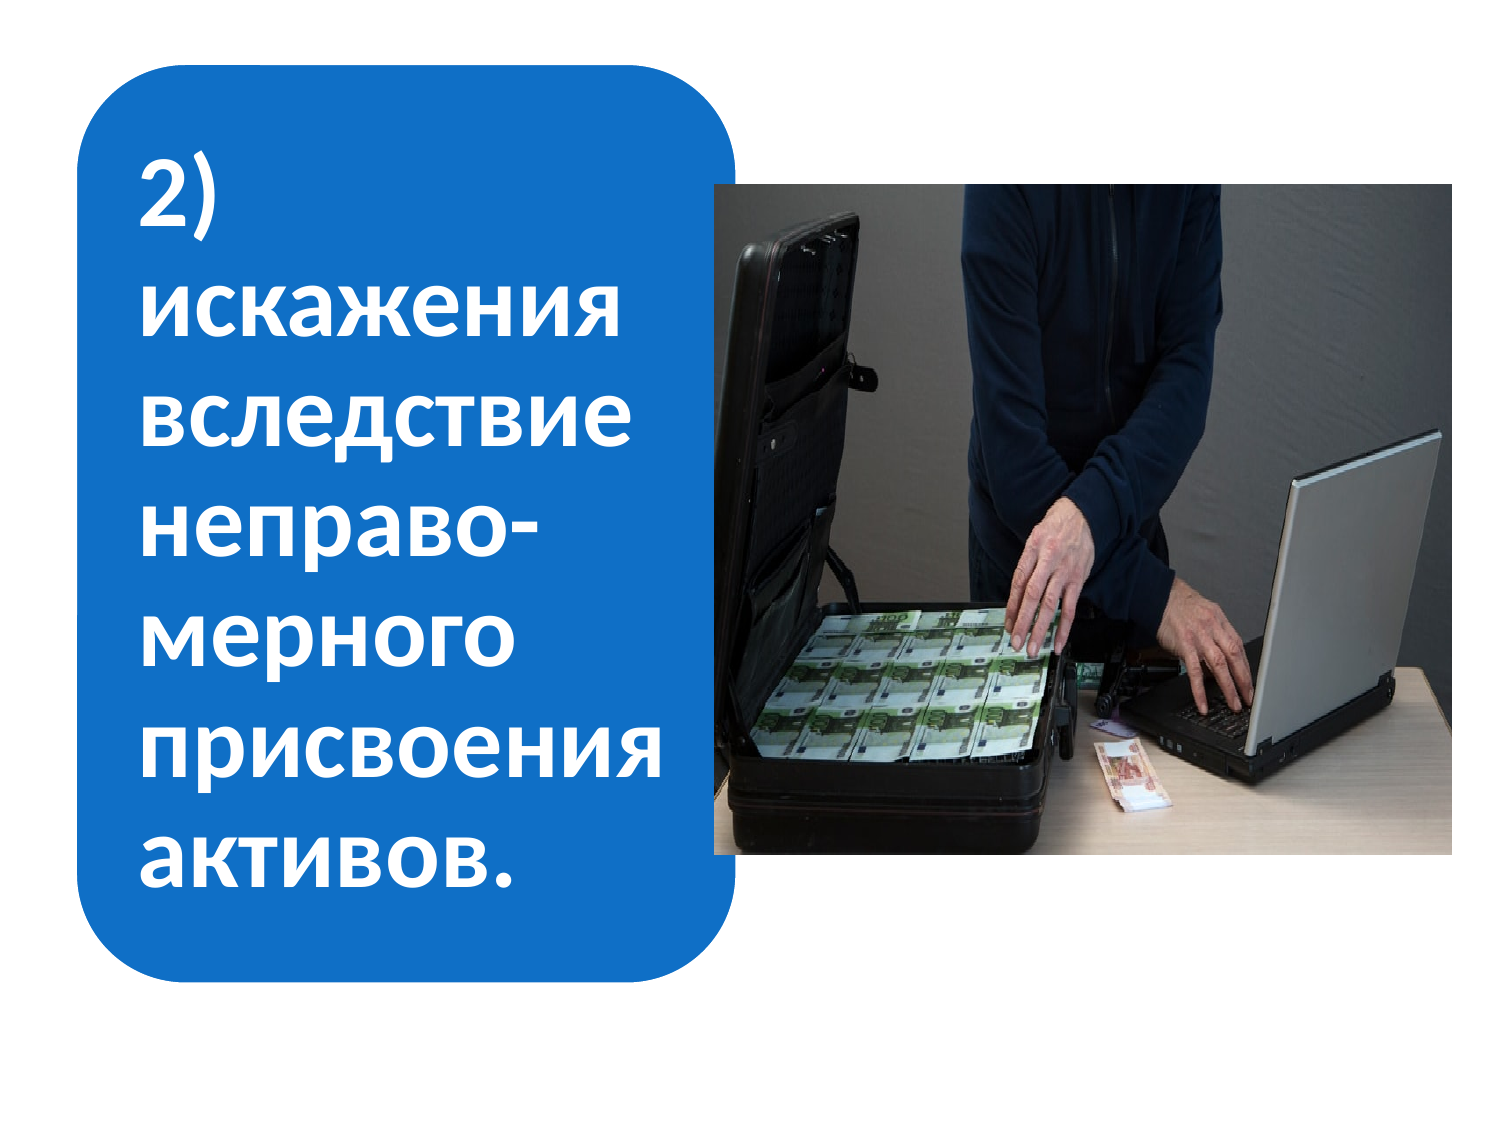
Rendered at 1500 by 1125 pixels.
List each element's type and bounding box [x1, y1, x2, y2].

list [74, 42, 738, 1006]
list [714, 184, 1453, 855]
